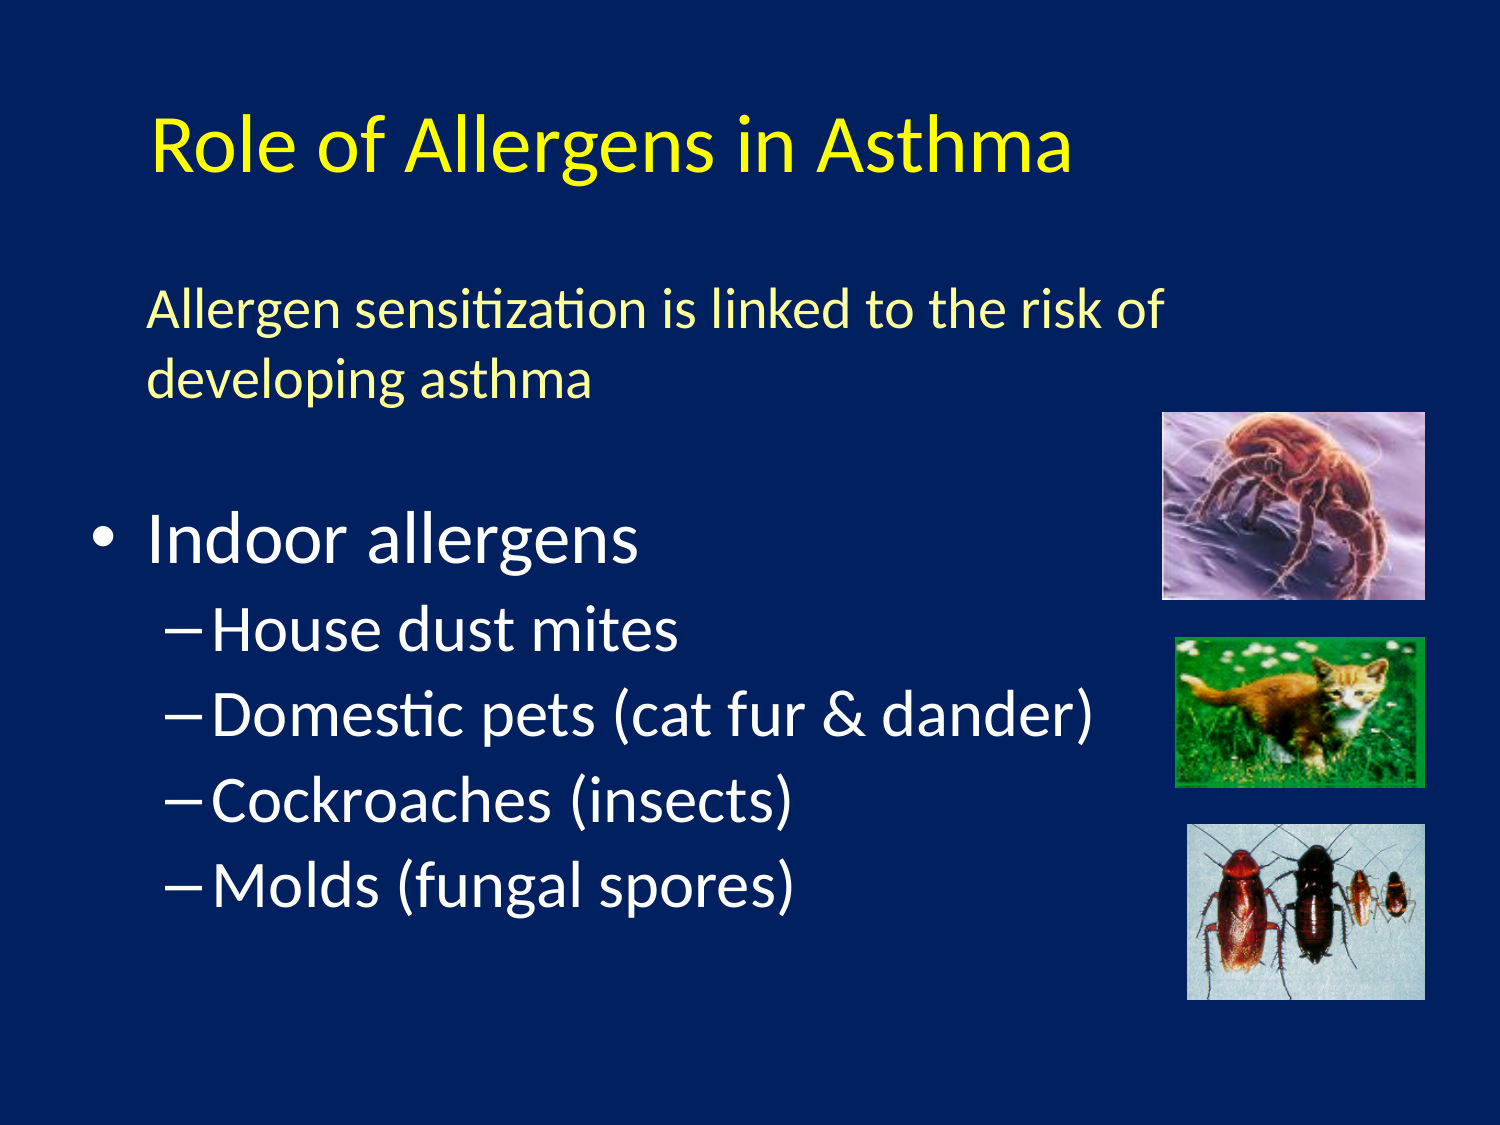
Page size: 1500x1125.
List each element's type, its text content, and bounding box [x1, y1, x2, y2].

picture [1162, 412, 1426, 601]
title Role of Allergens in Asthma [75, 45, 1425, 233]
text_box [1187, 824, 1426, 1001]
list Allergen sensitization is linked to the risk of developing asthma Indoor allergens House dust mites Domestic pets (cat fur & dander) Cockroaches (insects) Molds (fungal spores) [75, 262, 1425, 1005]
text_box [1174, 637, 1426, 788]
